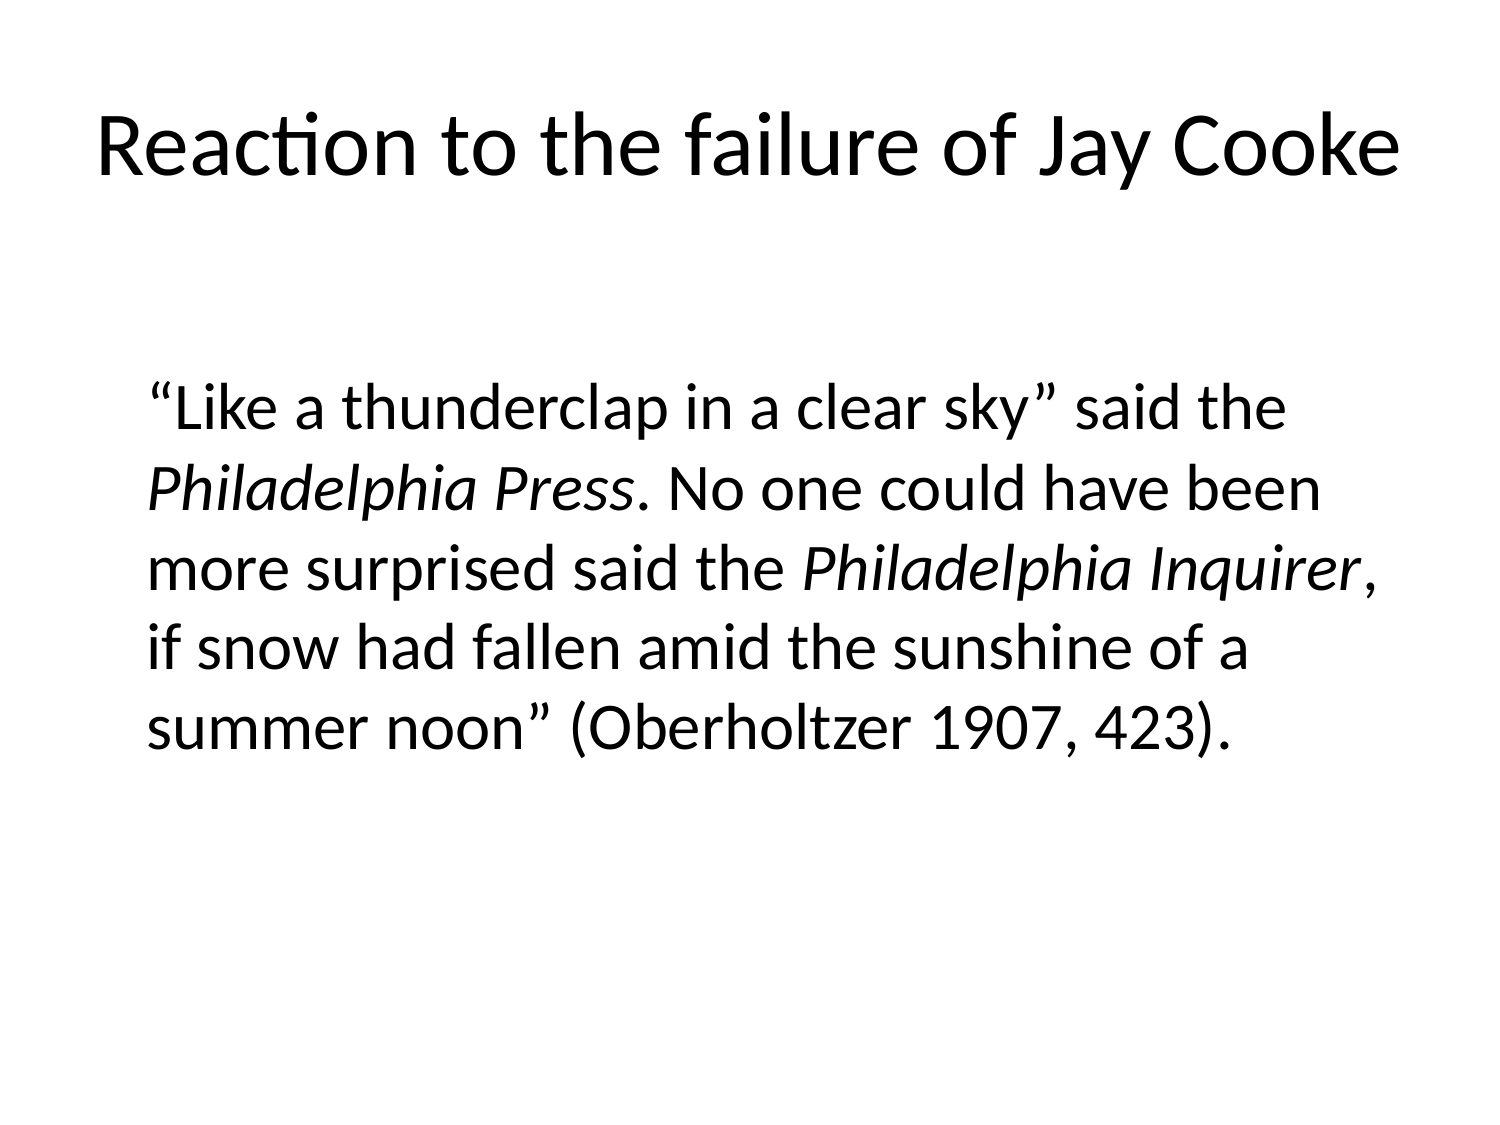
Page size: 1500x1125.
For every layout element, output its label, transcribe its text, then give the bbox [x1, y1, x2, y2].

title Reaction to the failure of Jay Cooke [75, 45, 1425, 233]
list “Like a thunderclap in a clear sky” said the Philadelphia Press. No one could have been more surprised said the Philadelphia Inquirer, if snow had fallen amid the sunshine of a summer noon” (Oberholtzer 1907, 423). [75, 262, 1425, 1005]
